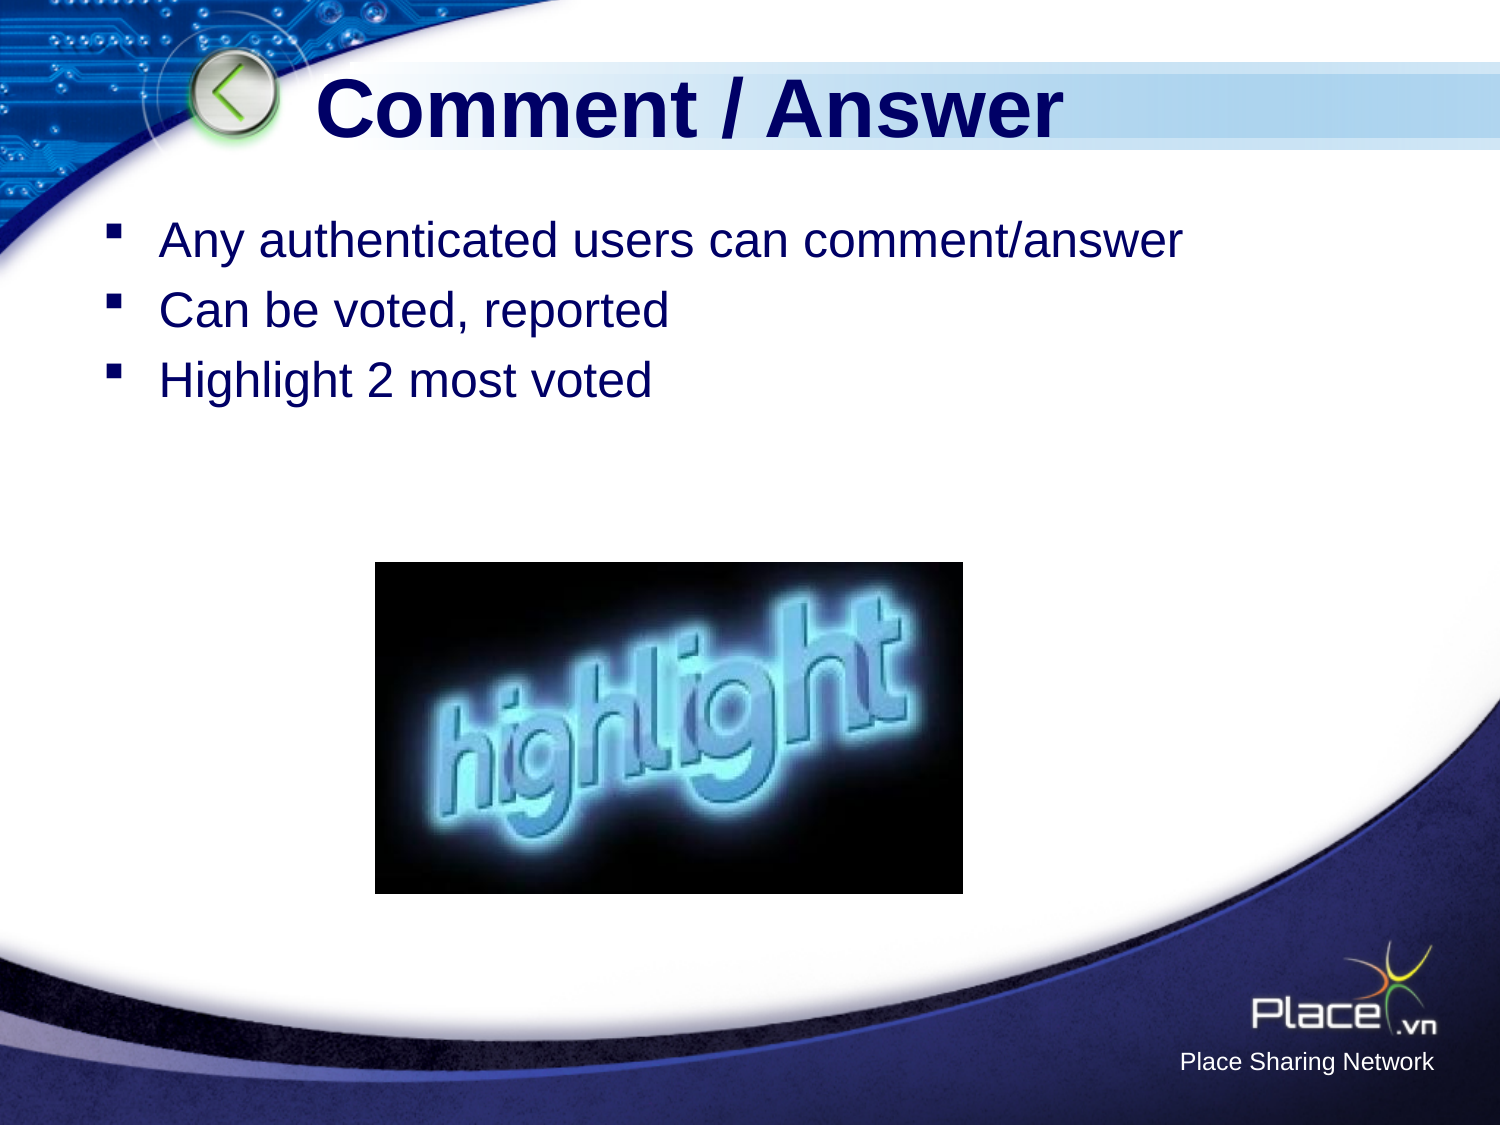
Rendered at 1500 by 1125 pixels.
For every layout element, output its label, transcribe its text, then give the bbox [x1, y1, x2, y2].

footer Place Sharing Network [975, 1037, 1450, 1075]
title Comment / Answer [300, 57, 1438, 150]
list Any authenticated users can comment/answer Can be voted, reported Highlight 2 most voted [87, 200, 1450, 975]
picture [0, 0, 1500, 1125]
